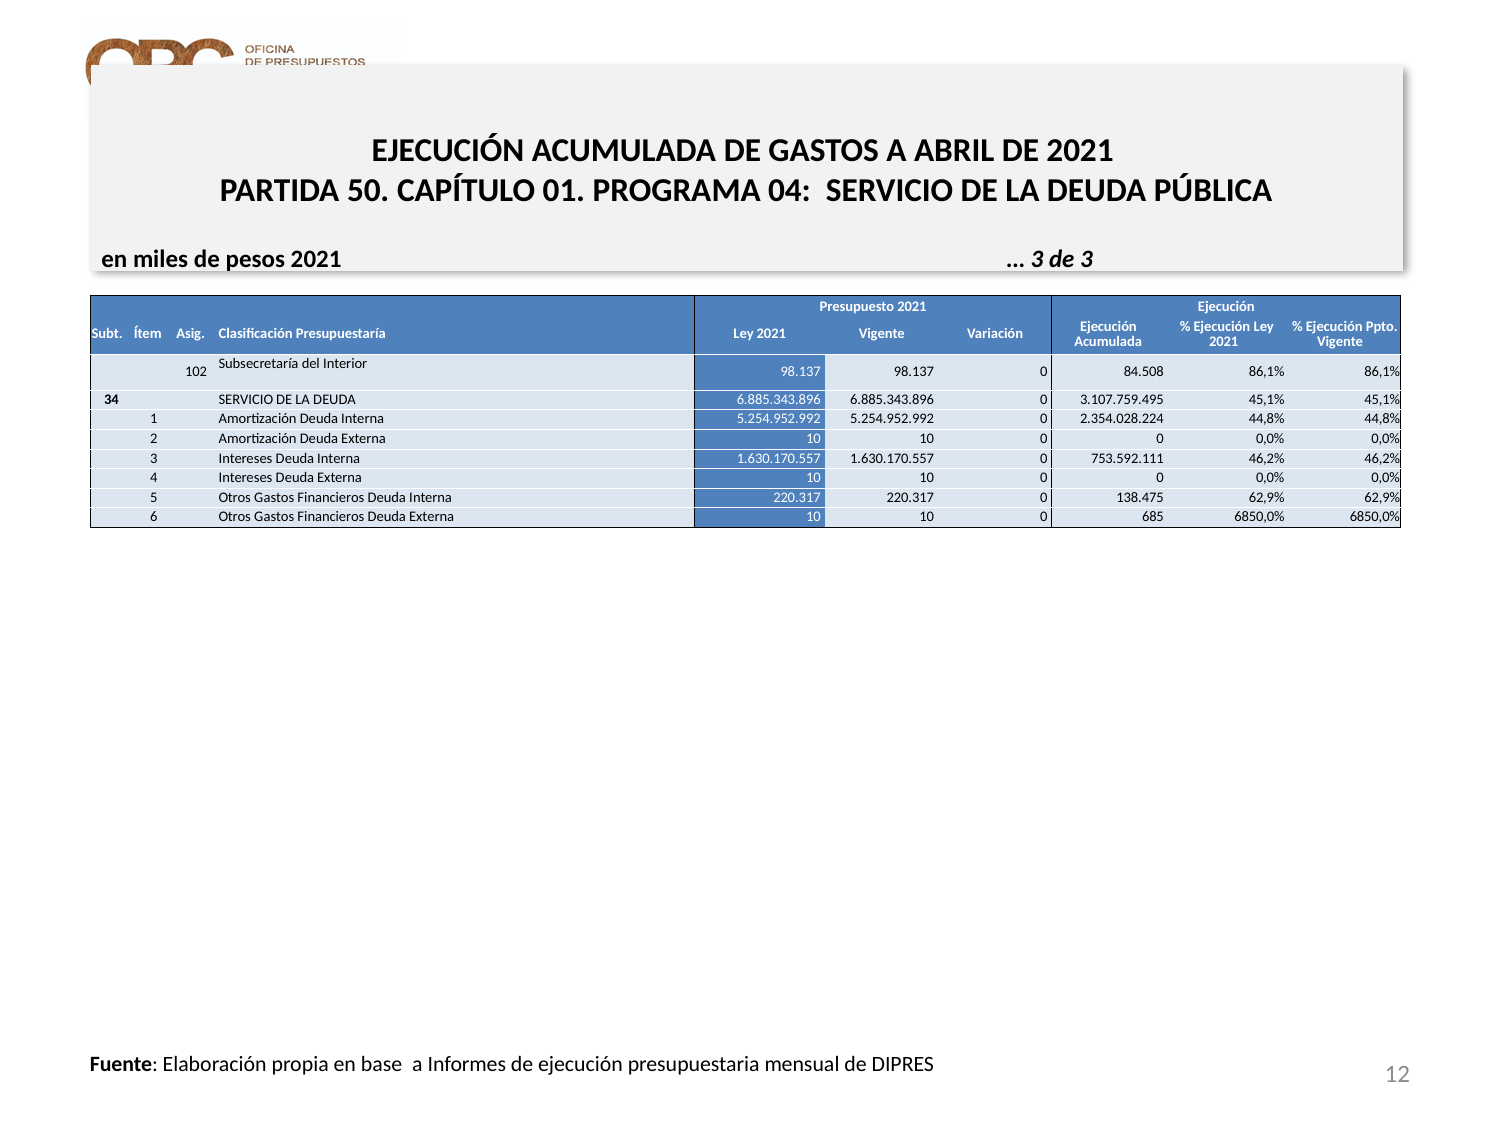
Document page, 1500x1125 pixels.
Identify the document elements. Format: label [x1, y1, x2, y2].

title [91, 66, 1403, 227]
table_cell [695, 405, 1051, 424]
table_cell [91, 444, 694, 463]
table_cell [695, 385, 1051, 404]
table_cell [91, 425, 694, 443]
slide_number [1074, 1042, 1425, 1103]
table_cell [1052, 425, 1400, 443]
table_cell [695, 425, 1051, 443]
table_cell [1052, 464, 1400, 482]
table_cell [1052, 483, 1400, 502]
table_cell [1052, 405, 1400, 424]
table_cell [1052, 355, 1400, 384]
table_header [695, 296, 1051, 315]
table_cell [695, 444, 1051, 463]
table_cell [695, 503, 1051, 522]
table_cell [695, 464, 1051, 482]
table_cell [91, 405, 694, 424]
table_cell [91, 503, 694, 522]
table_cell [91, 315, 694, 354]
table_cell [91, 464, 694, 482]
table_cell [91, 355, 694, 384]
table_cell [695, 315, 1051, 354]
table_cell [91, 385, 694, 404]
table_cell [1052, 385, 1400, 404]
table_header [1052, 296, 1400, 315]
table_cell [91, 483, 694, 502]
picture [82, 22, 403, 118]
table_header [91, 296, 694, 315]
table_cell [695, 355, 1051, 384]
table_cell [1052, 503, 1400, 522]
table_cell [695, 483, 1051, 502]
text_box [86, 227, 1403, 288]
table_cell [1052, 315, 1400, 354]
table_cell [1052, 444, 1400, 463]
